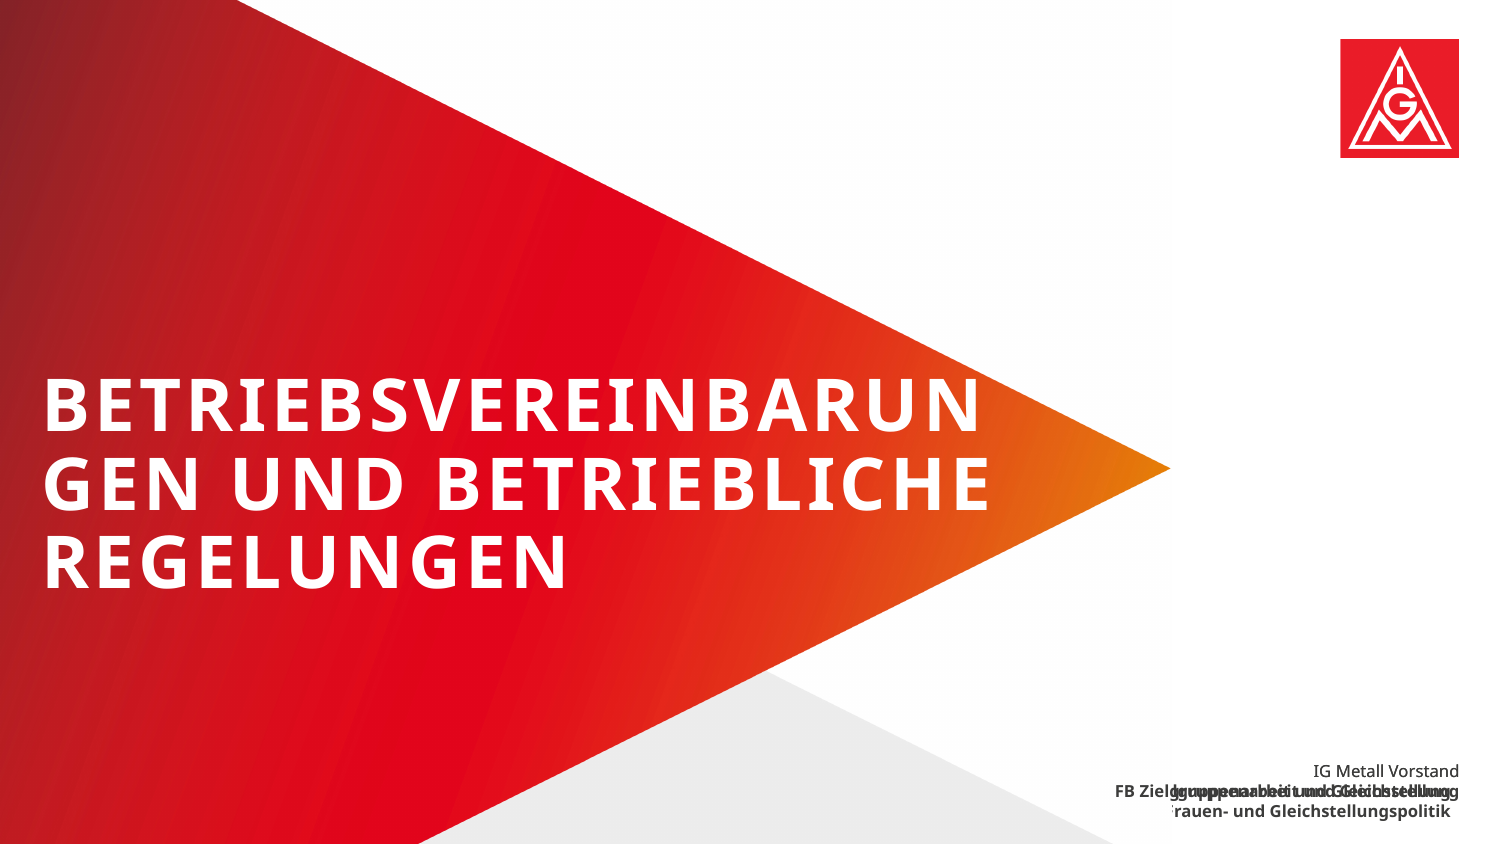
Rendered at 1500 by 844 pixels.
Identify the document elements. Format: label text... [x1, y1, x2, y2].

picture [0, 0, 1172, 844]
title Betriebsvereinbarungen und betriebliche Regelungen [41, 293, 1036, 681]
